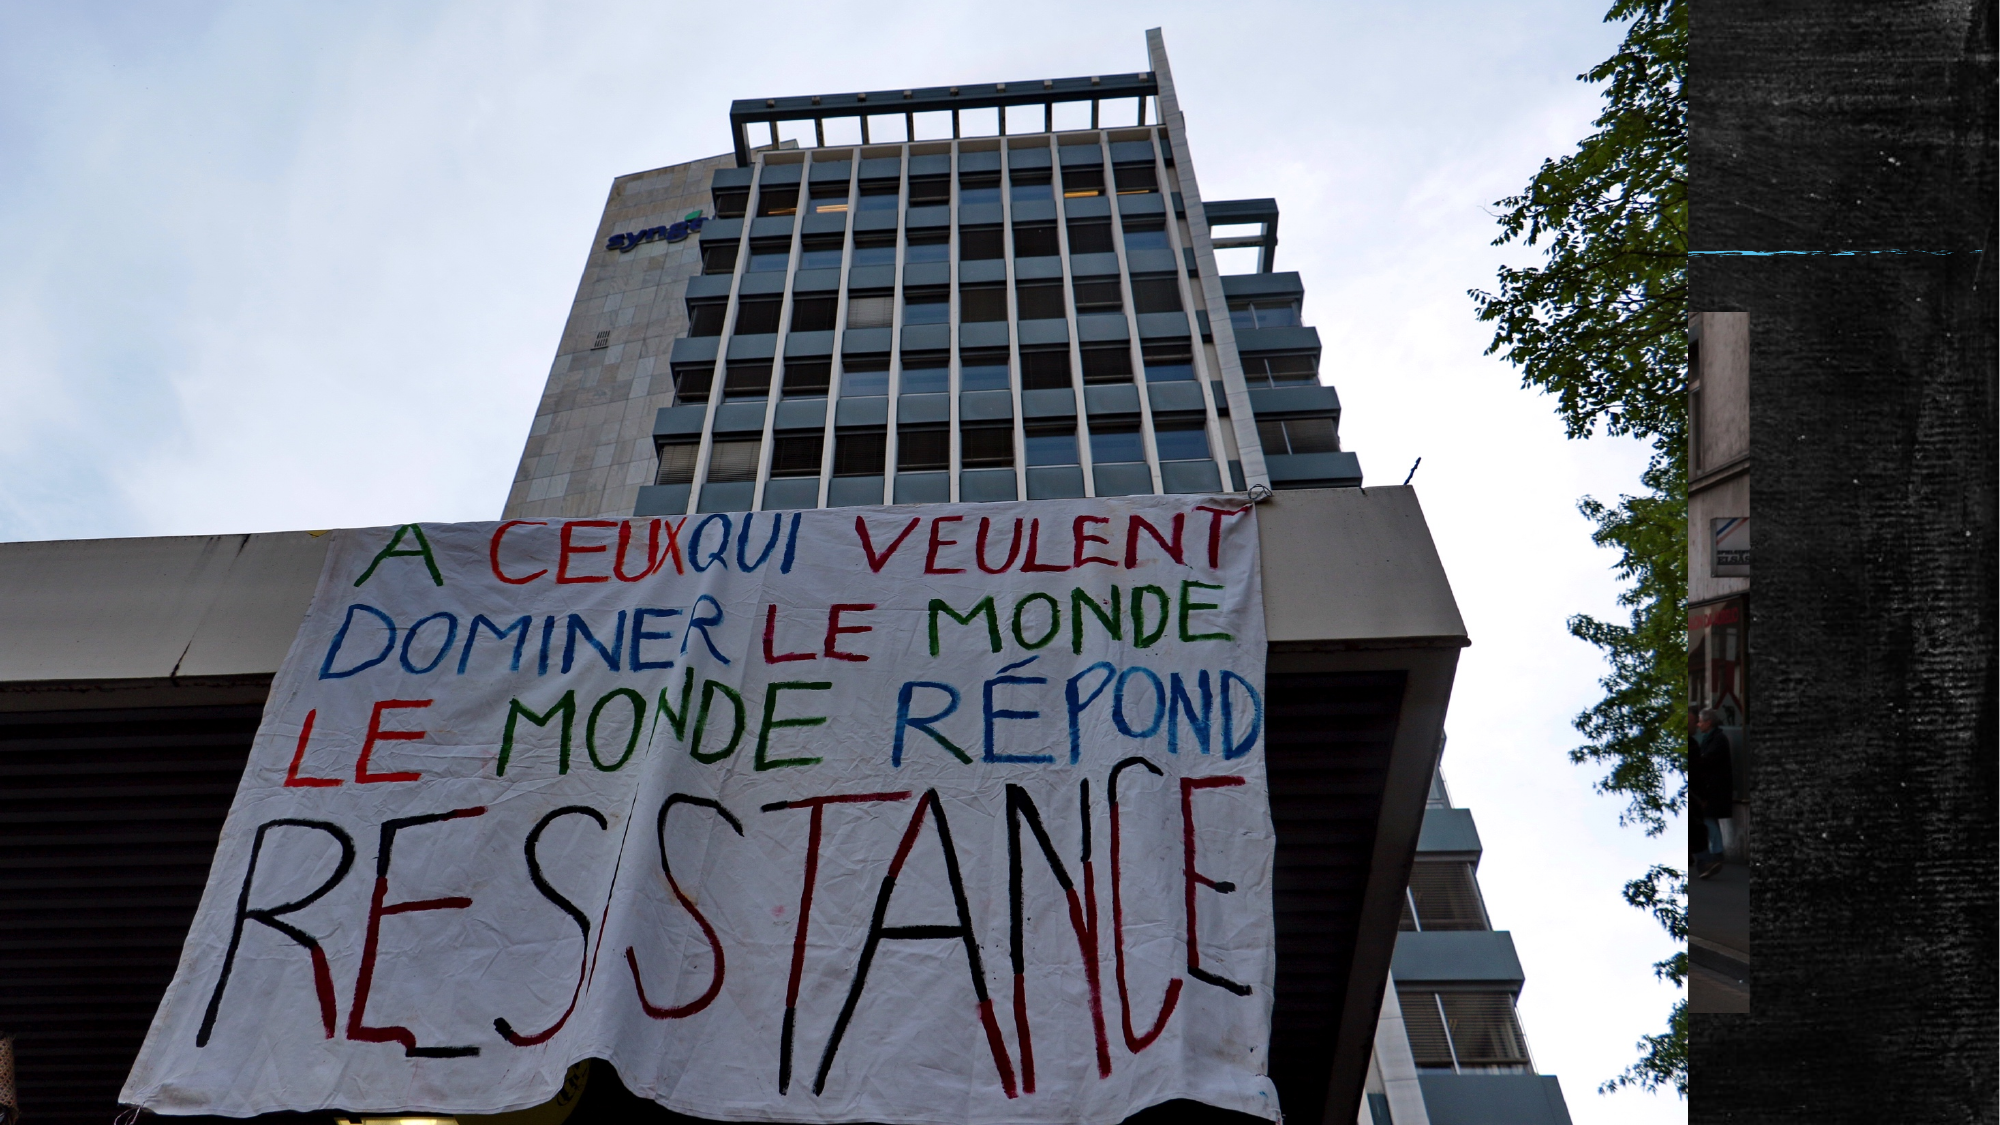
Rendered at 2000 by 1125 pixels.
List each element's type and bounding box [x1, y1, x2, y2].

list [1688, 312, 1750, 1013]
picture [0, 0, 1688, 1125]
